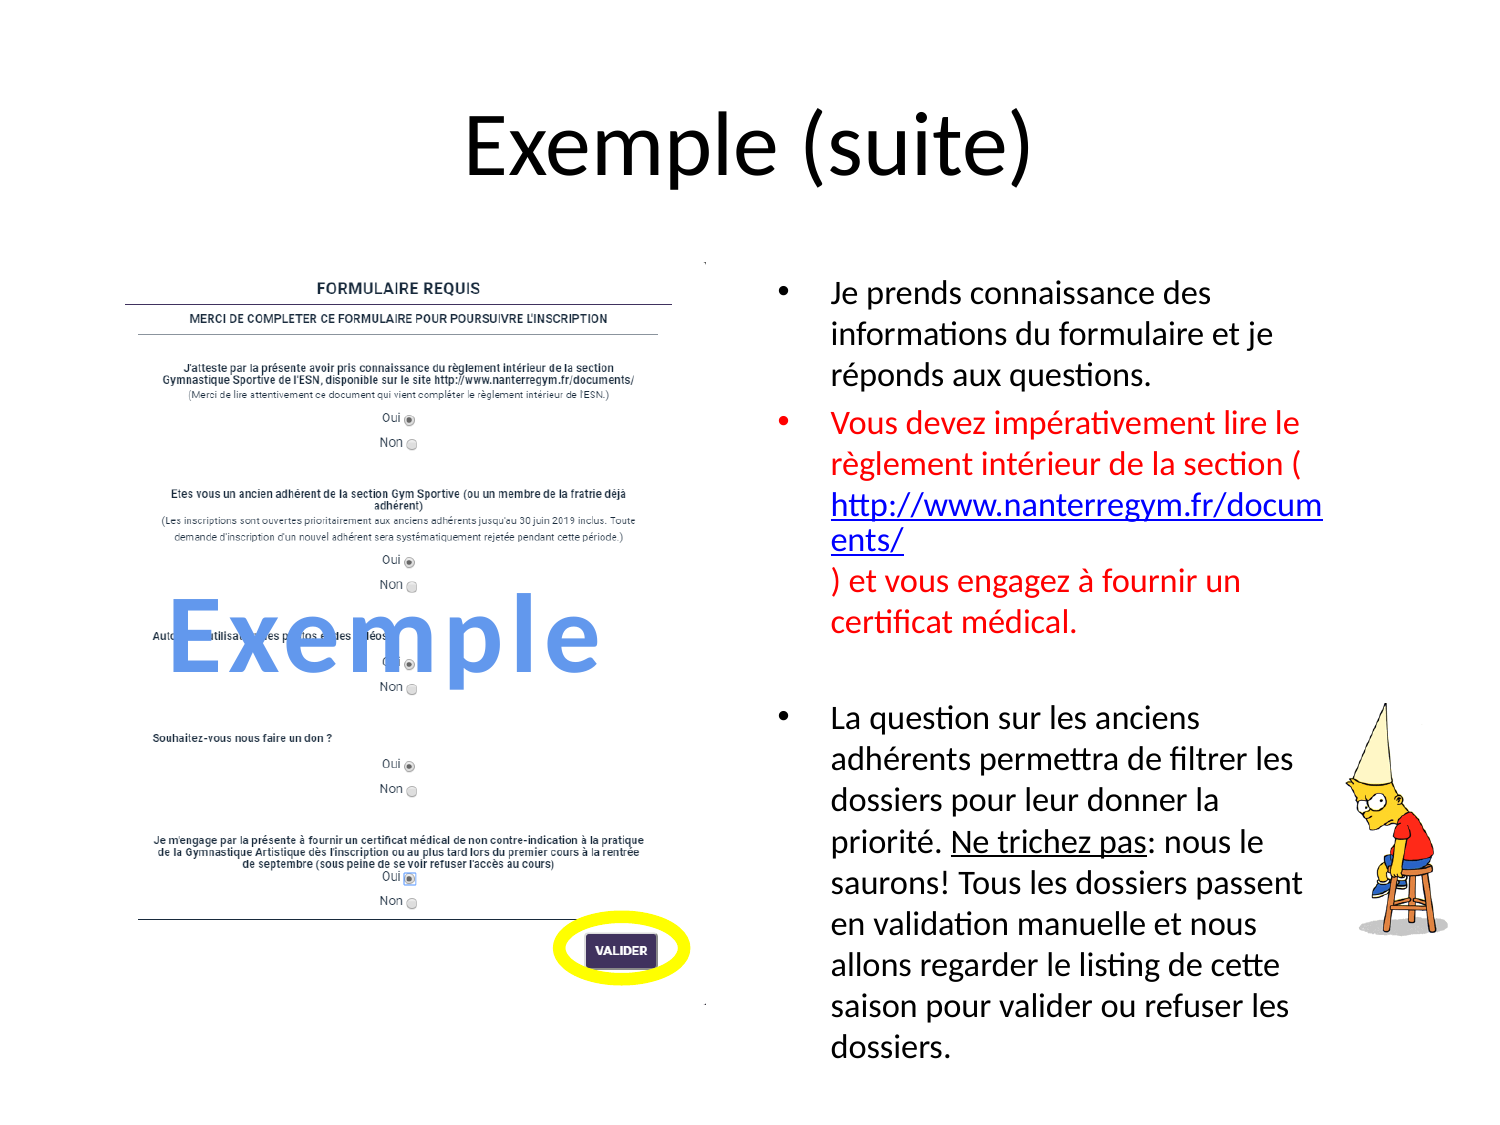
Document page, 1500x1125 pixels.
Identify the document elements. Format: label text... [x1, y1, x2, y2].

list Je prends connaissance des informations du formulaire et je réponds aux questions. Vous devez impérativement lire le règlement intérieur de la section (http://www.nanterregym.fr/documents/) et vous engagez à fournir un certificat médical. La question sur les anciens adhérents permettra de filtrer les dossiers pour leur donner la priorité. Ne trichez pas: nous le saurons! Tous les dossiers passent en validation manuelle et nous allons regarder le listing de cette saison pour valider ou refuser les dossiers. [762, 262, 1350, 1050]
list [106, 262, 706, 1006]
picture [1343, 702, 1449, 938]
title Exemple (suite) [75, 45, 1425, 233]
